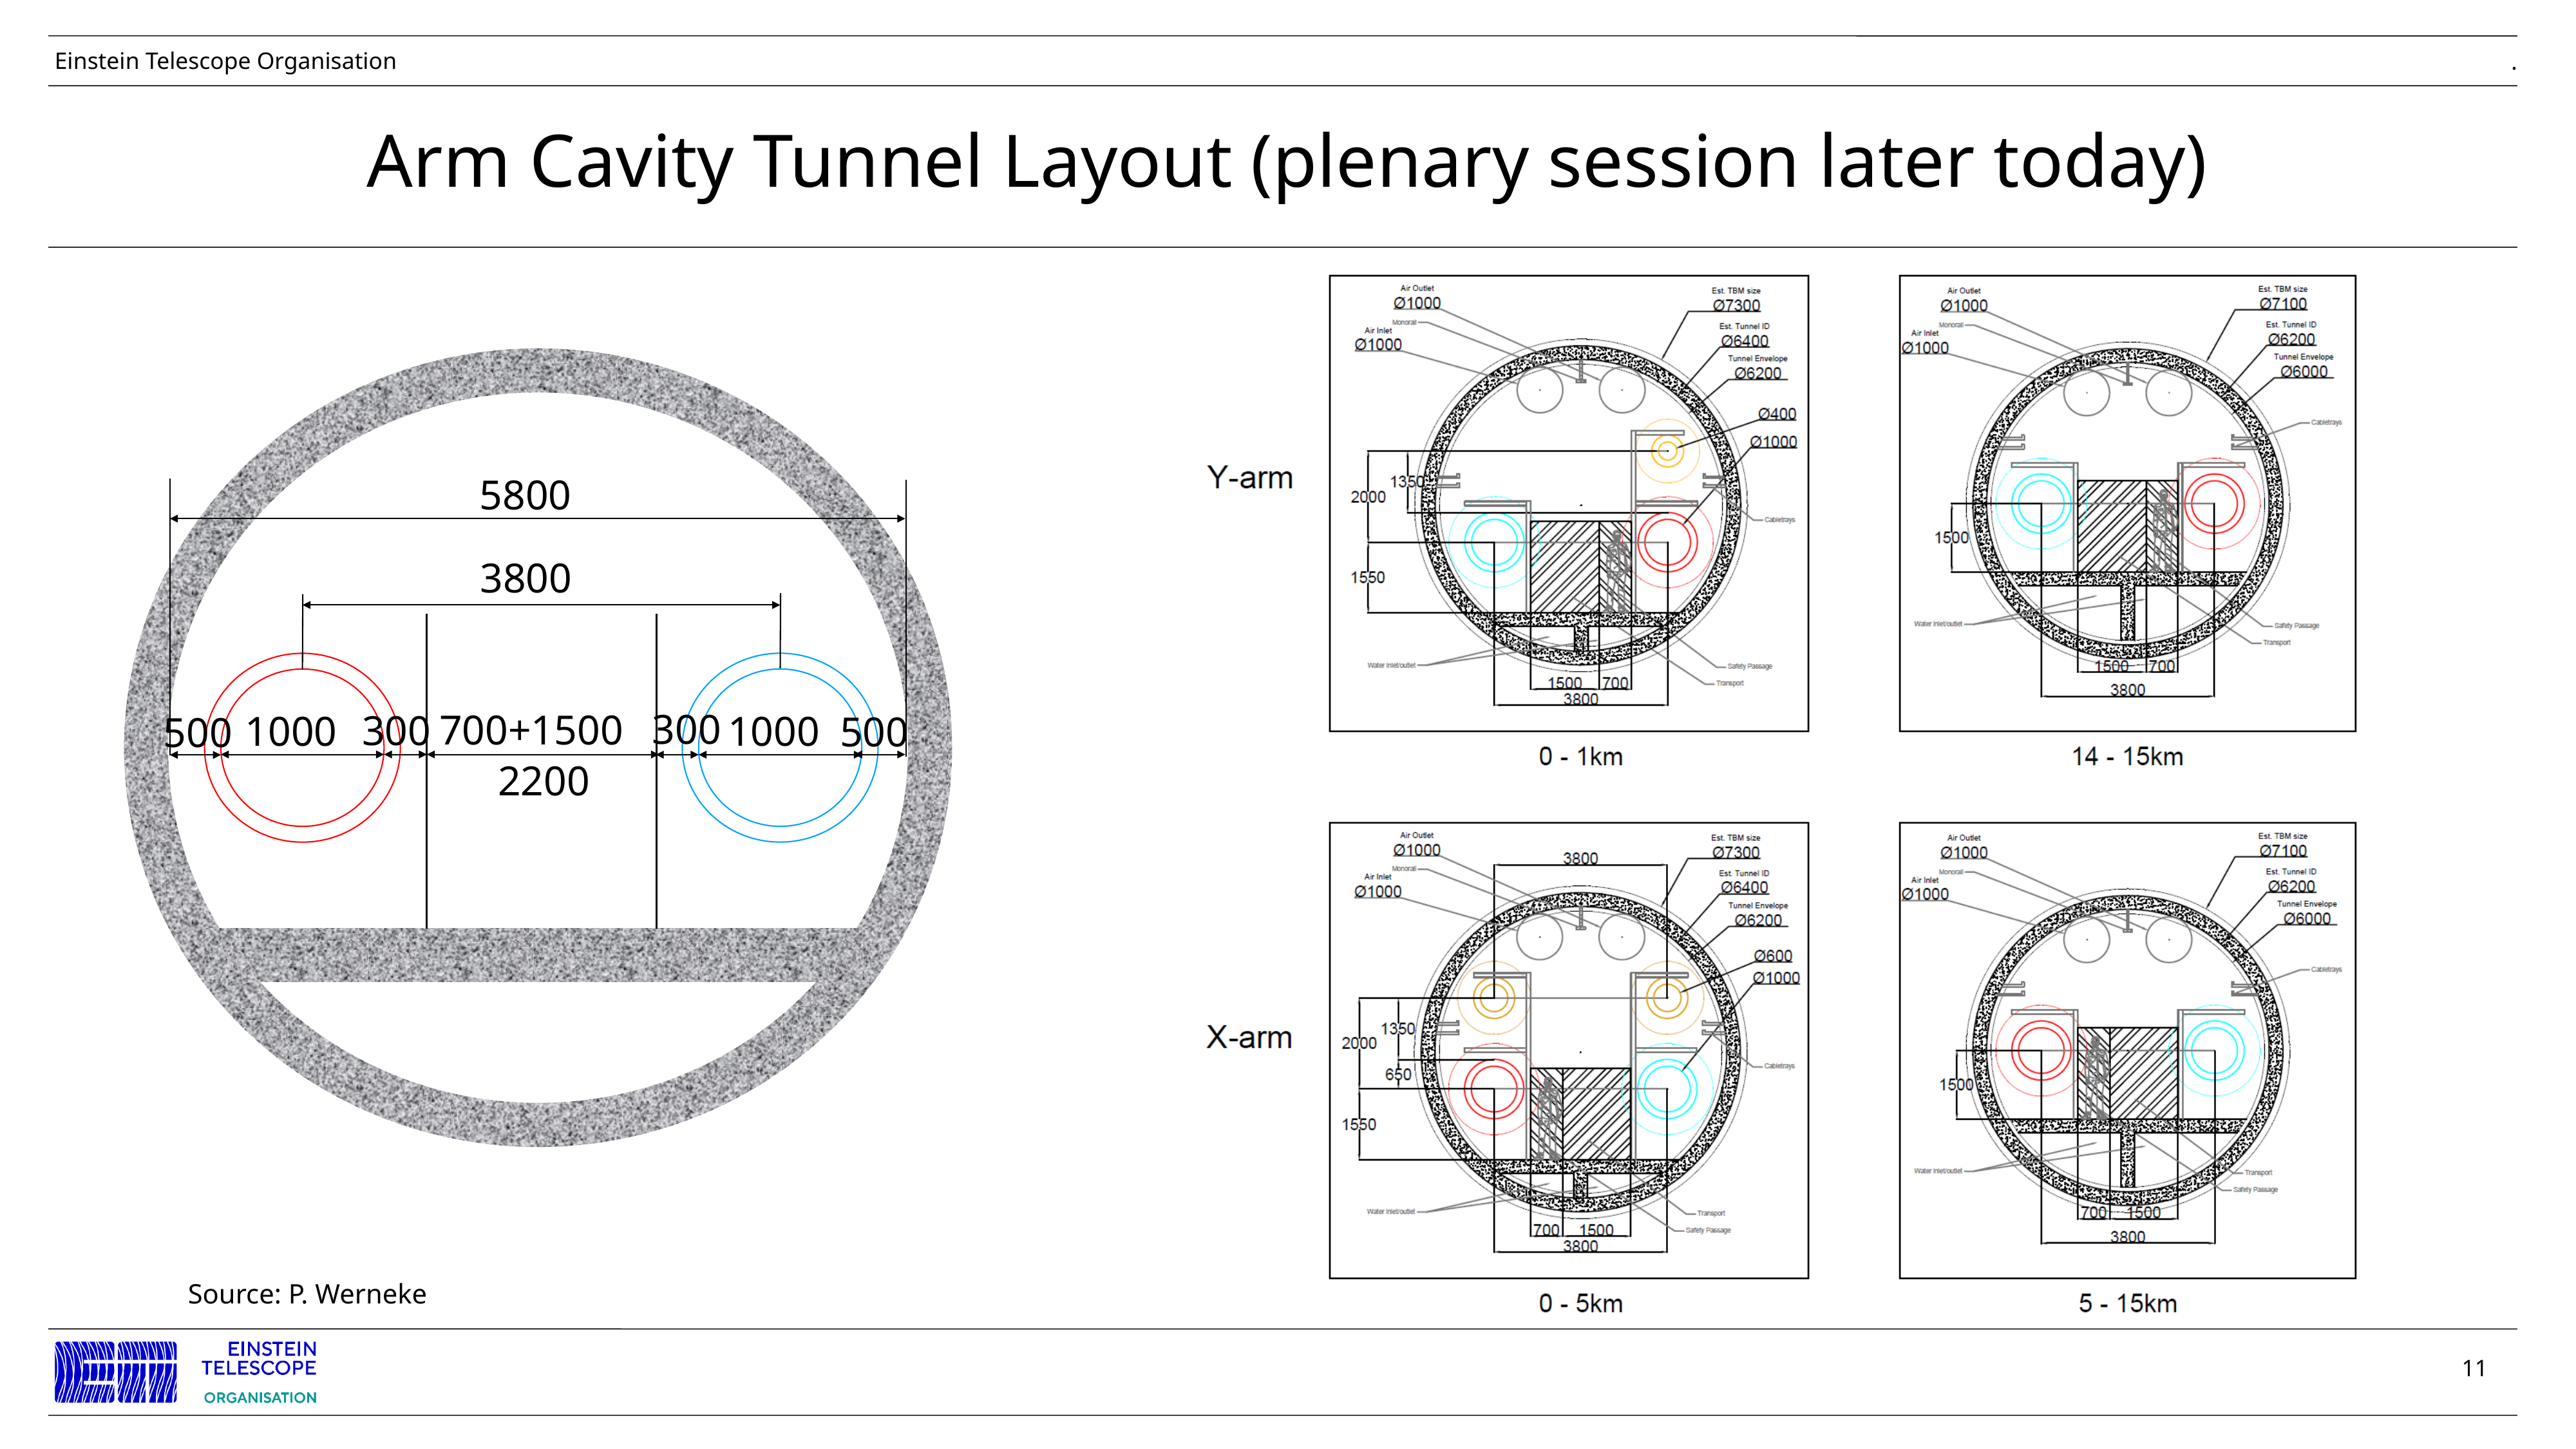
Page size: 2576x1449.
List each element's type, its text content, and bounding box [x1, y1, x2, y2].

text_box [124, 348, 952, 1148]
picture [52, 1336, 322, 1409]
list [1181, 259, 2369, 1318]
slide_number 11 [2452, 1348, 2498, 1387]
title Arm Cavity Tunnel Layout (plenary session later today) [178, 86, 2398, 231]
text_box Source: P. Werneke [178, 1272, 453, 1314]
